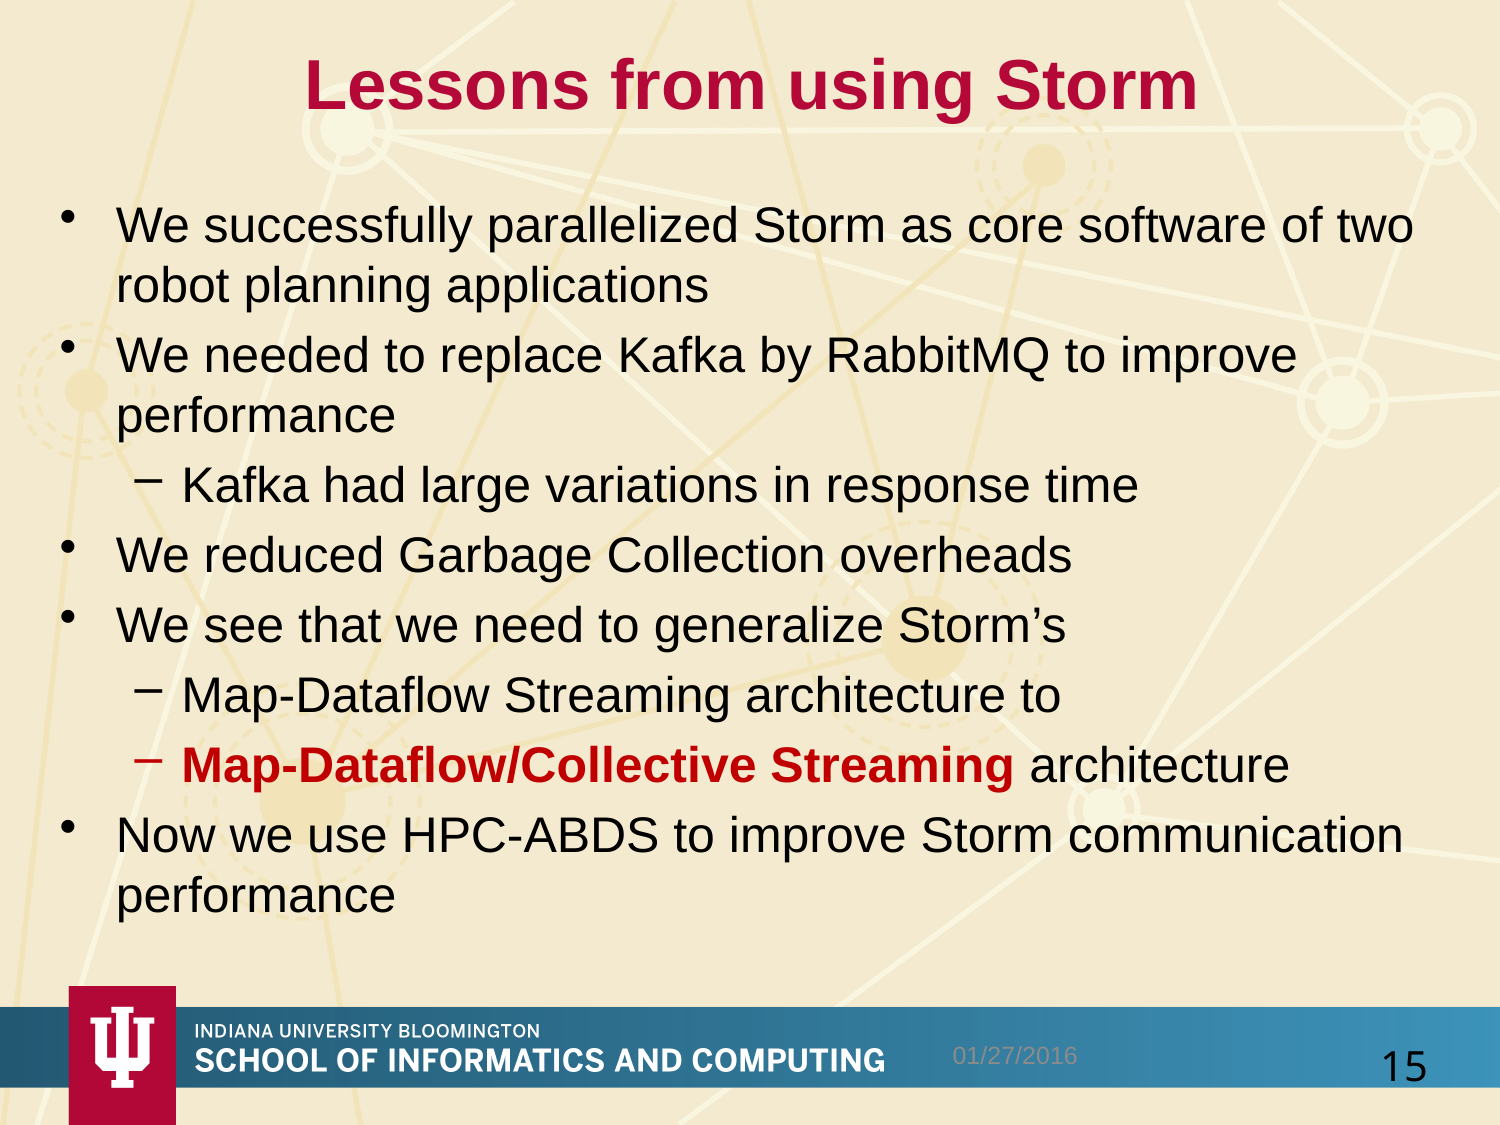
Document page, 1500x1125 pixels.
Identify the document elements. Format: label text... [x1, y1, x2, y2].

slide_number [937, 1024, 1275, 1085]
picture [0, 0, 1500, 1125]
list We successfully parallelized Storm as core software of two robot planning applications We needed to replace Kafka by RabbitMQ to improve performance Kafka had large variations in response time We reduced Garbage Collection overheads We see that we need to generalize Storm’s Map-Dataflow Streaming architecture to Map-Dataflow/Collective Streaming architecture Now we use HPC-ABDS to improve Storm communication performance [44, 185, 1457, 848]
title Lessons from using Storm [65, 3, 1440, 160]
slide_number 15 [1365, 1032, 1474, 1081]
